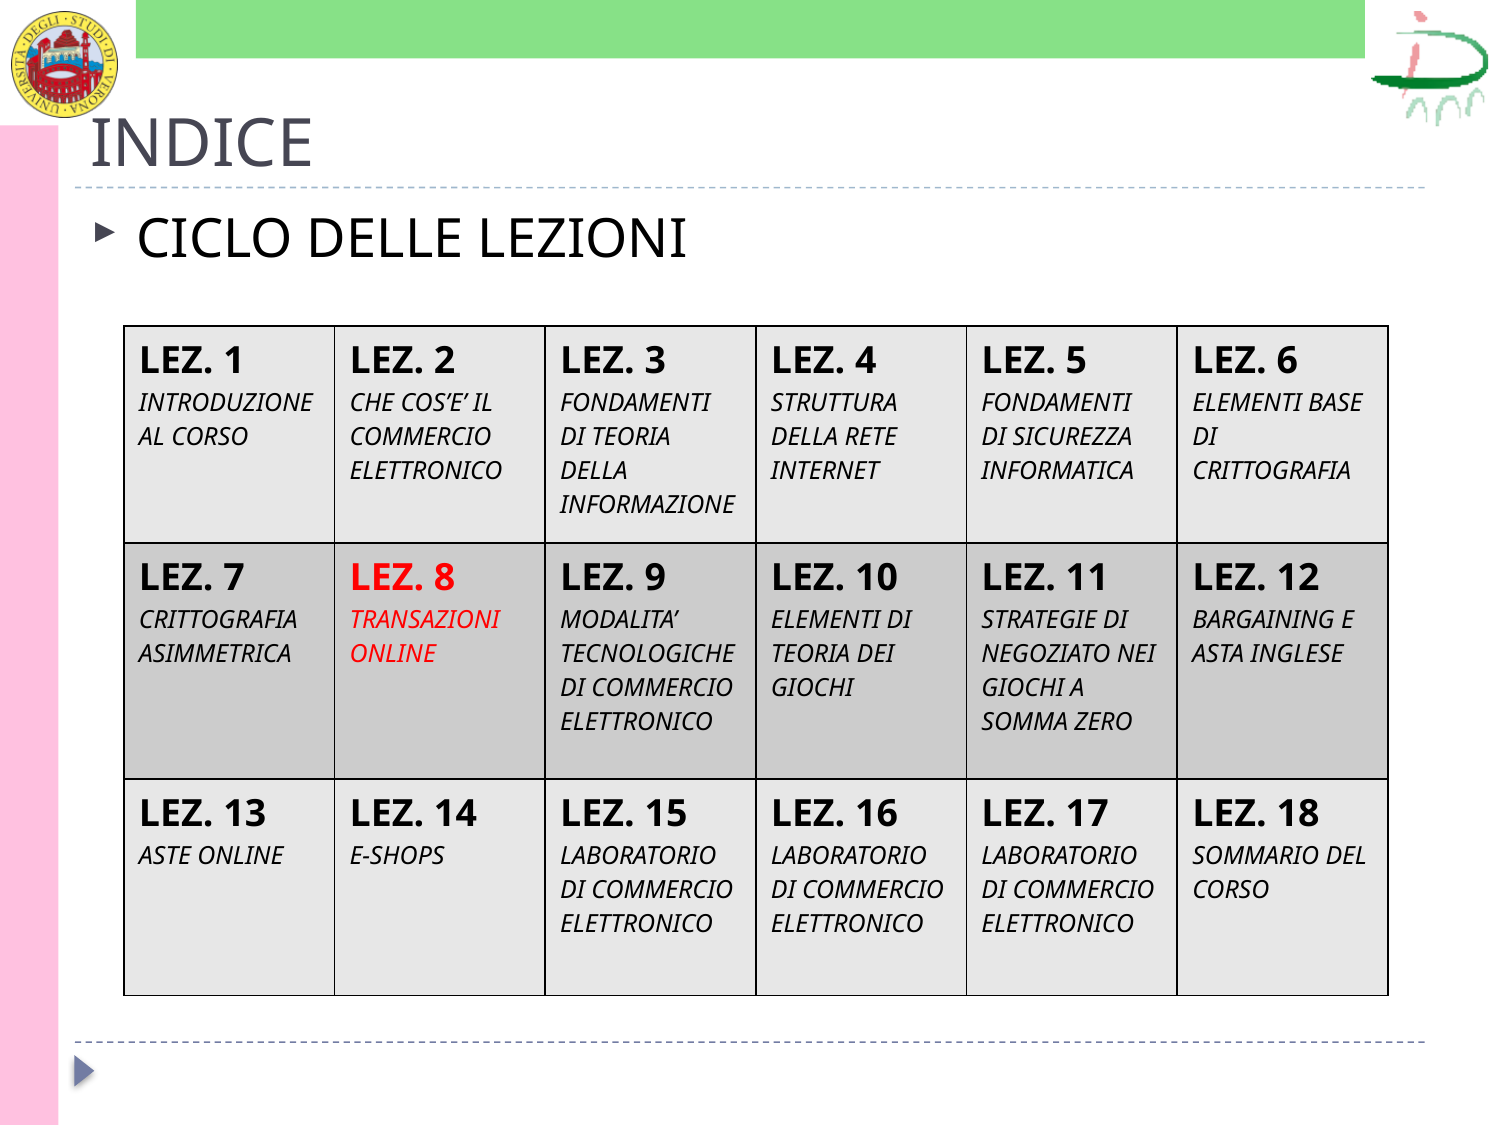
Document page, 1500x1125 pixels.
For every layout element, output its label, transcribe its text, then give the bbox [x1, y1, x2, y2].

table_cell LEZ. 10 ELEMENTI DI TEORIA DEI GIOCHI [757, 544, 966, 778]
table_header LEZ. 5 FONDAMENTI DI SICUREZZA INFORMATICA [967, 327, 1176, 542]
picture [11, 11, 118, 118]
table_cell LEZ. 14 E-SHOPS [335, 780, 544, 995]
table_header LEZ. 4 STRUTTURA DELLA RETE INTERNET [757, 327, 966, 542]
table_cell LEZ. 17 LABORATORIO DI COMMERCIO ELETTRONICO [967, 780, 1176, 995]
picture [1371, 11, 1489, 129]
table_header LEZ. 3 FONDAMENTI DI TEORIA DELLA INFORMAZIONE [546, 327, 755, 542]
list CICLO DELLE LEZIONI [76, 196, 1427, 315]
table_cell LEZ. 12 BARGAINING E ASTA INGLESE [1178, 544, 1387, 778]
table_cell LEZ. 16 LABORATORIO DI COMMERCIO ELETTRONICO [757, 780, 966, 995]
table_cell LEZ. 9 MODALITA’ TECNOLOGICHE DI COMMERCIO ELETTRONICO [546, 544, 755, 778]
table_header LEZ. 6 ELEMENTI BASE DI CRITTOGRAFIA [1178, 327, 1387, 542]
table_header LEZ. 1 INTRODUZIONE AL CORSO [125, 327, 334, 542]
table_cell LEZ. 7 CRITTOGRAFIA ASIMMETRICA [125, 544, 334, 778]
title INDICE [74, 81, 1426, 188]
table_cell LEZ. 18 SOMMARIO DEL CORSO [1178, 780, 1387, 995]
table_cell LEZ. 8 TRANSAZIONI ONLINE [335, 544, 544, 778]
table_cell LEZ. 15 LABORATORIO DI COMMERCIO ELETTRONICO [546, 780, 755, 995]
table_cell LEZ. 11 STRATEGIE DI NEGOZIATO NEI GIOCHI A SOMMA ZERO [967, 544, 1176, 778]
table_header LEZ. 2 CHE COS’E’ IL COMMERCIO ELETTRONICO [335, 327, 544, 542]
table_cell LEZ. 13 ASTE ONLINE [125, 780, 334, 995]
